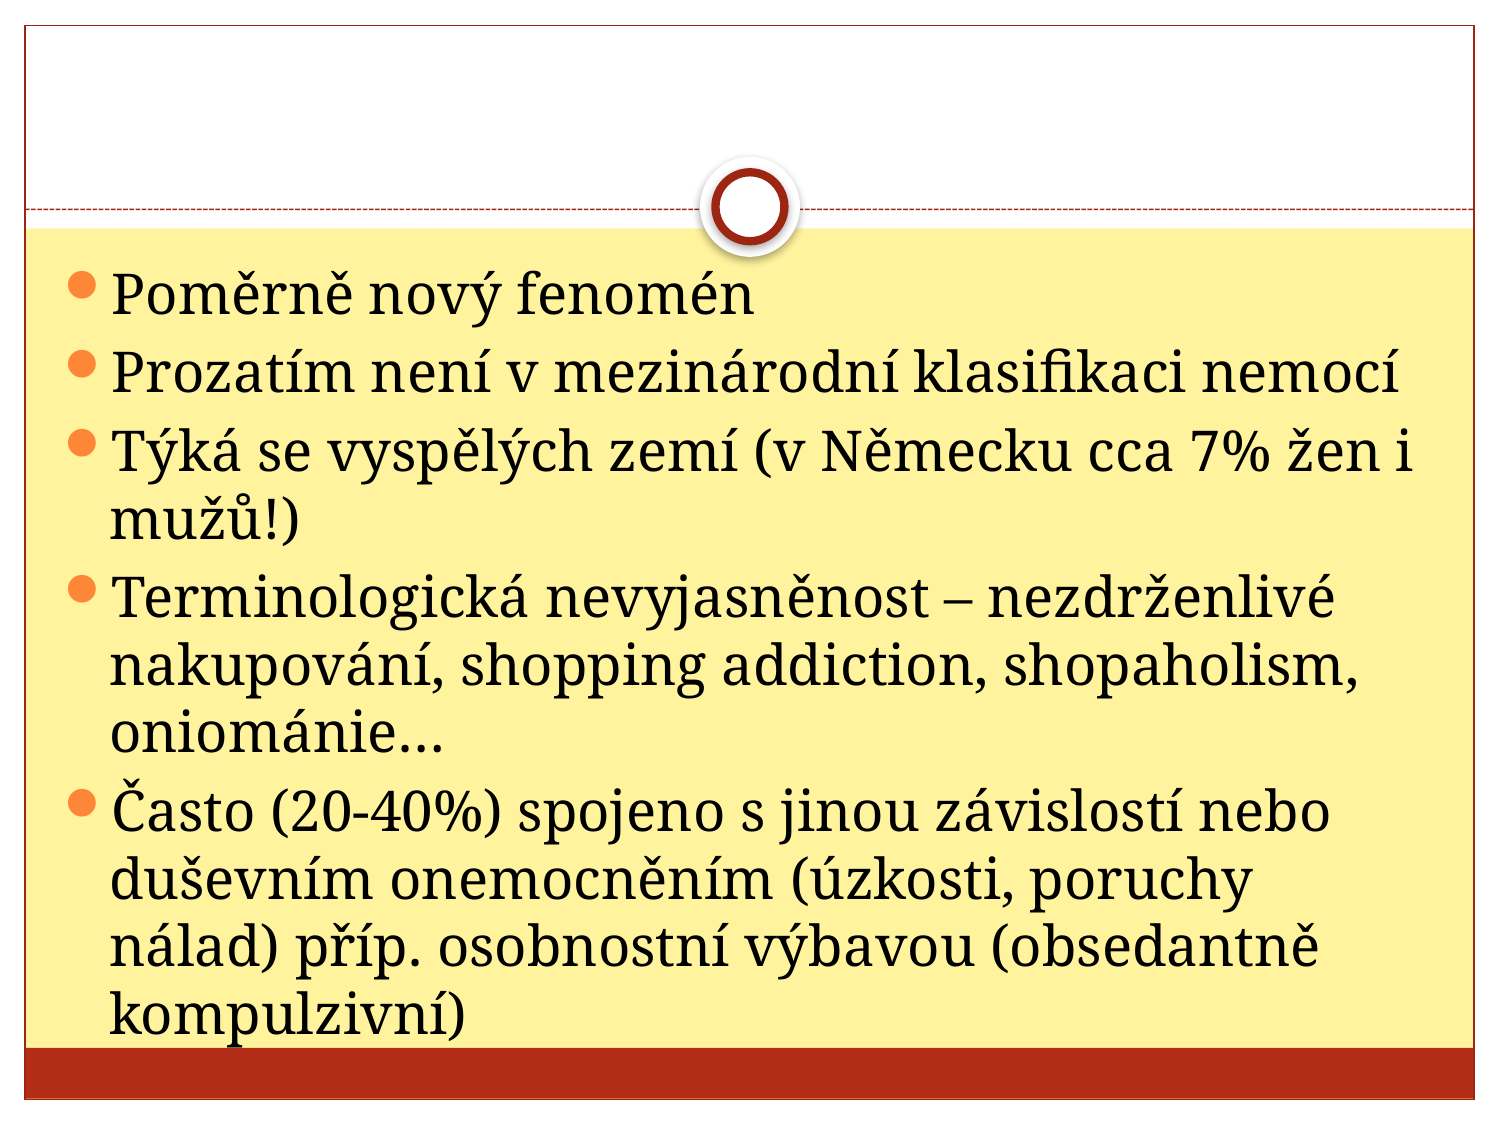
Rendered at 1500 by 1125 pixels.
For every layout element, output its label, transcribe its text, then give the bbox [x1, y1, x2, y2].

list Poměrně nový fenomén Prozatím není v mezinárodní klasifikaci nemocí Týká se vyspělých zemí (v Německu cca 7% žen i mužů!) Terminologická nevyjasněnost – nezdrženlivé nakupování, shopping addiction, shopaholism, oniománie… Často (20-40%) spojeno s jinou závislostí nebo duševním onemocněním (úzkosti, poruchy nálad) příp. osobnostní výbavou (obsedantně kompulzivní) [49, 250, 1445, 1001]
